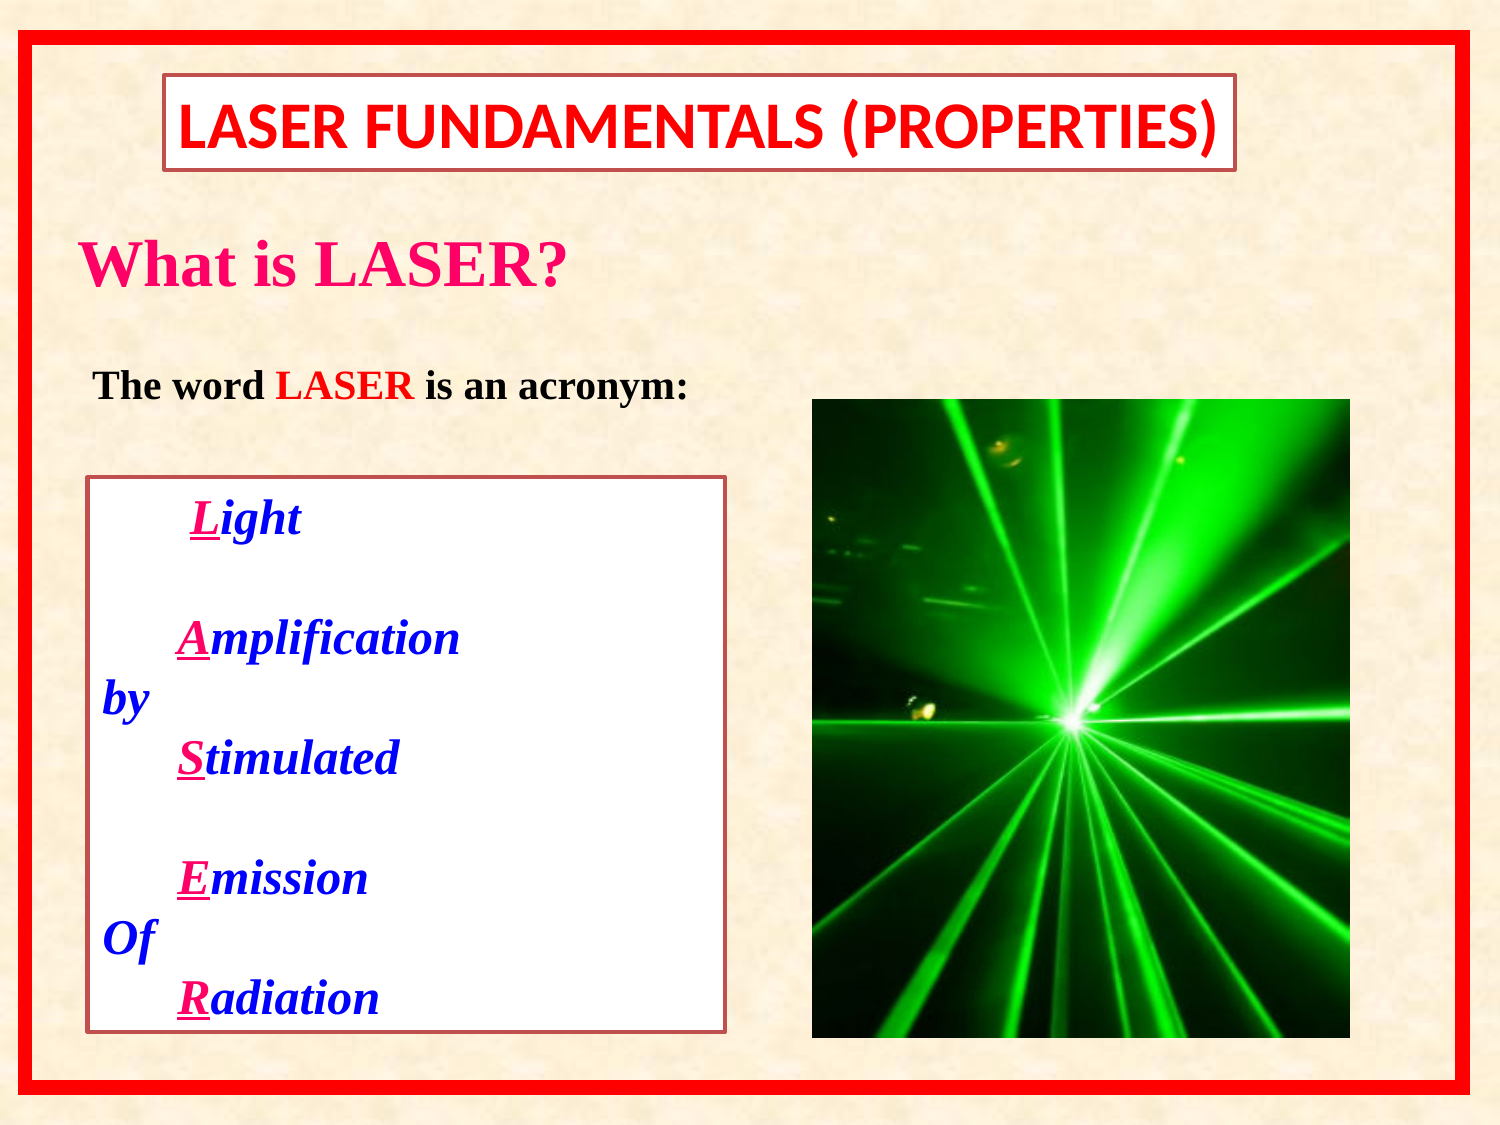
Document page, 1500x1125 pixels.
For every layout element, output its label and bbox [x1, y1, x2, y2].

text_box [24, 37, 1463, 1088]
picture [0, 0, 1500, 1125]
